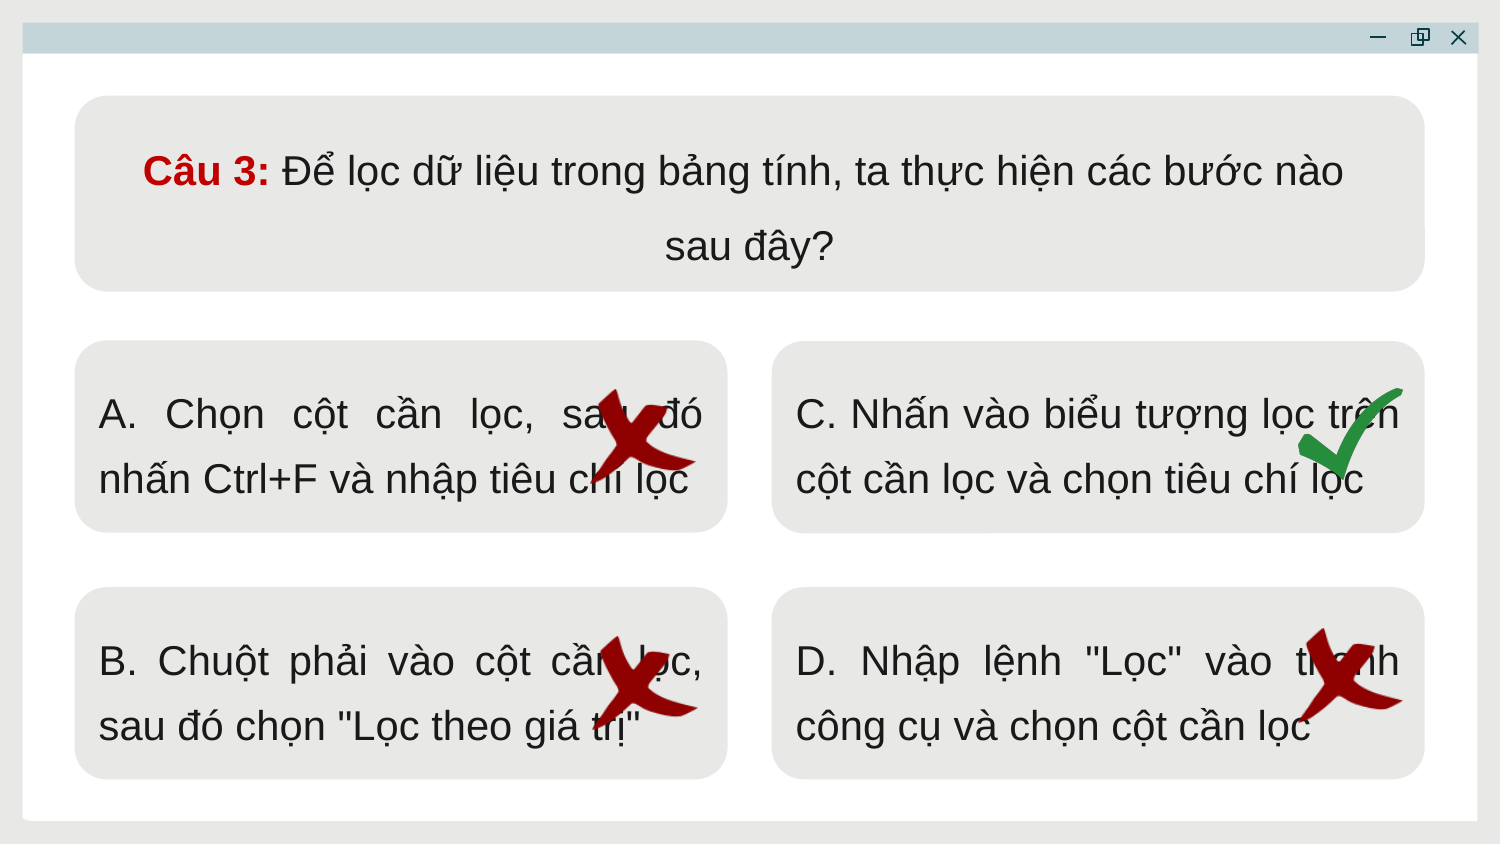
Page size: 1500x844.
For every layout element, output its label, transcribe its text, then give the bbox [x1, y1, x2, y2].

picture [1297, 628, 1403, 723]
picture [1297, 388, 1404, 480]
text_box D. Nhập lệnh "Lọc" vào thanh công cụ và chọn cột cần lọc [769, 585, 1427, 782]
text_box B. Chuột phải vào cột cần lọc, sau đó chọn "Lọc theo giá trị" [72, 585, 730, 782]
text_box A. Chọn cột cần lọc, sau đó nhấn Ctrl+F và nhập tiêu chí lọc [72, 338, 730, 535]
picture [592, 636, 698, 730]
picture [590, 389, 696, 484]
text_box Câu 3: Để lọc dữ liệu trong bảng tính, ta thực hiện các bước nào sau đây? [72, 93, 1427, 294]
text_box C. Nhấn vào biểu tượng lọc trên cột cần lọc và chọn tiêu chí lọc [769, 339, 1427, 536]
